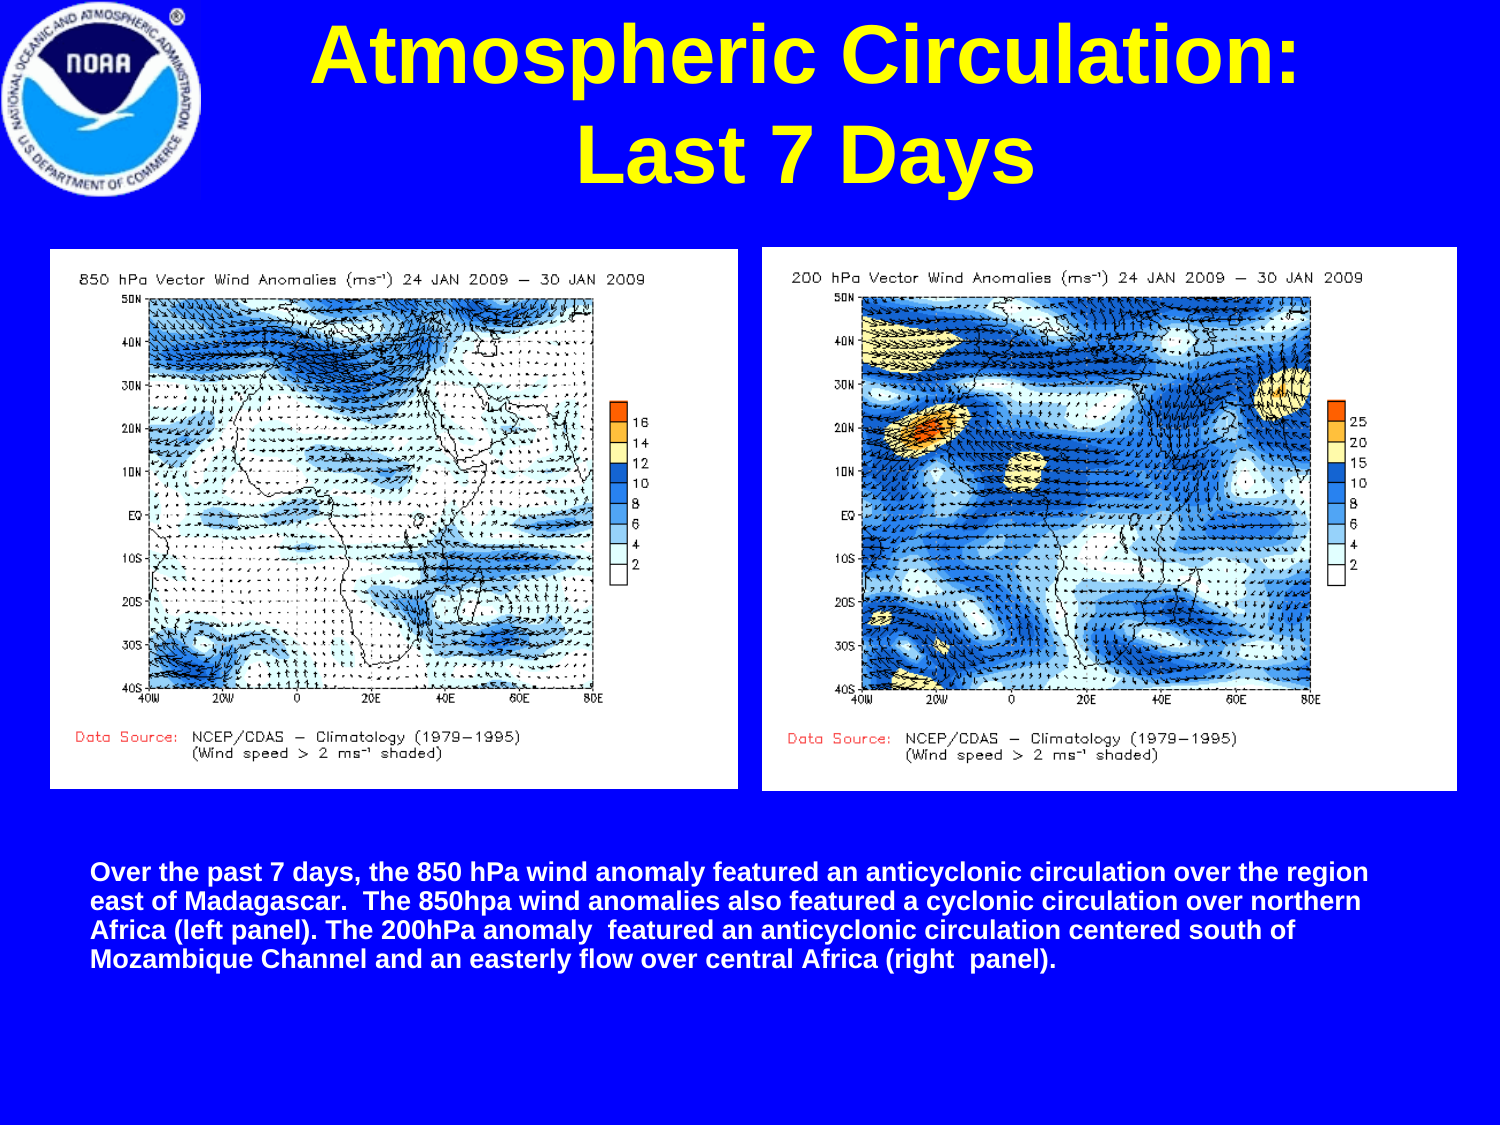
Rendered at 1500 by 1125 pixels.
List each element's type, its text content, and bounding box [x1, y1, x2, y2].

picture [0, 0, 200, 200]
text_box Over the past 7 days, the 850 hPa wind anomaly featured an anticyclonic circulation over the region east of Madagascar. The 850hpa wind anomalies also featured a cyclonic circulation over northern Africa (left panel). The 200hPa anomaly featured an anticyclonic circulation centered south of Mozambique Channel and an easterly flow over central Africa (right panel). [74, 849, 1413, 1029]
picture [762, 247, 1457, 791]
picture [49, 249, 738, 789]
title Atmospheric Circulation: Last 7 Days [174, 24, 1438, 175]
